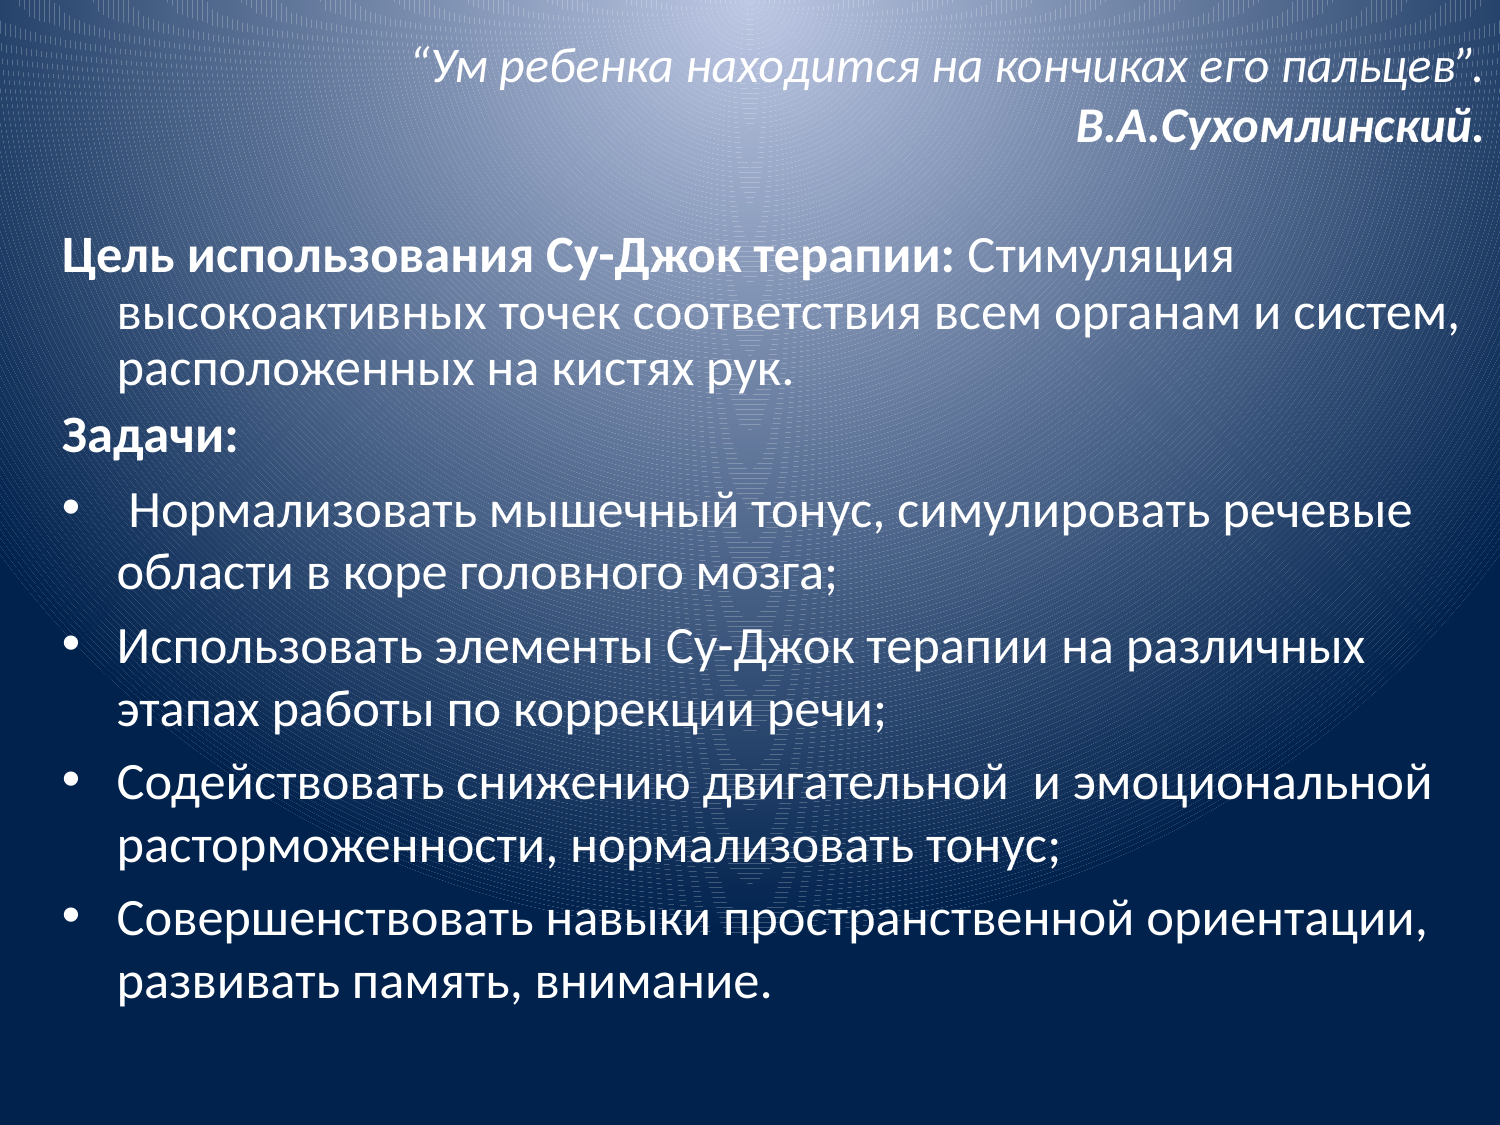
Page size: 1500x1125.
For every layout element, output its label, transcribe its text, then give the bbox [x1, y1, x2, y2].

list Цель использования Су-Джок терапии: Стимуляция высокоактивных точек соответствия всем органам и систем, расположенных на кистях рук. Задачи: Нормализовать мышечный тонус, симулировать речевые области в коре головного мозга; Использовать элементы Су-Джок терапии на различных этапах работы по коррекции речи; Содействовать снижению двигательной и эмоциональной расторможенности, нормализовать тонус; Совершенствовать навыки пространственной ориентации, развивать память, внимание. [46, 219, 1500, 1091]
title “Ум ребенка находится на кончиках его пальцев”. В.А.Сухомлинский. [105, 0, 1500, 185]
